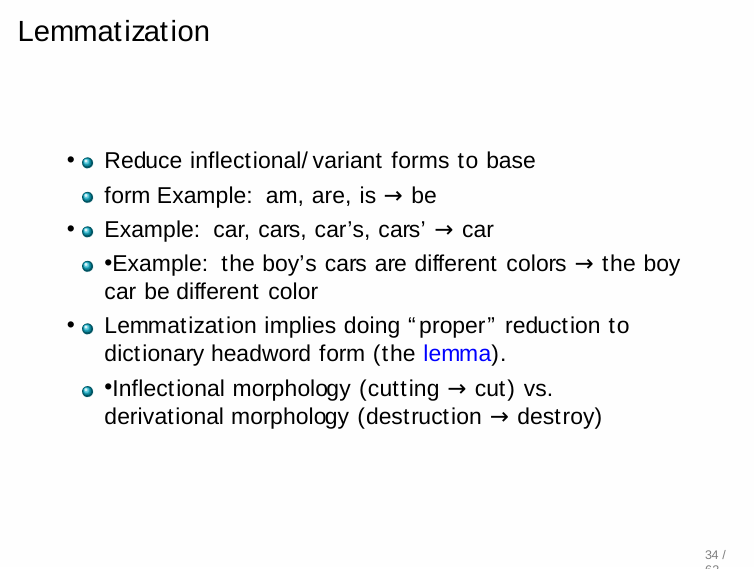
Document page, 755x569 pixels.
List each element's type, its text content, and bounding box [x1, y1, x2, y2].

list Reduce inflectional/variant forms to base form Example: am, are, is → be Example: car, cars, car’s, cars’ → car Example: the boy’s cars are different colors → the boy car be different color Lemmatization implies doing “proper” reduction to dictionary headword form (the lemma). Inflectional morphology (cutting → cut) vs. derivational morphology (destruction → destroy) [56, 117, 700, 478]
text_box [0, 0, 755, 58]
title Lemmatization [15, 12, 741, 52]
slide_number 34 / 62 [701, 547, 745, 565]
